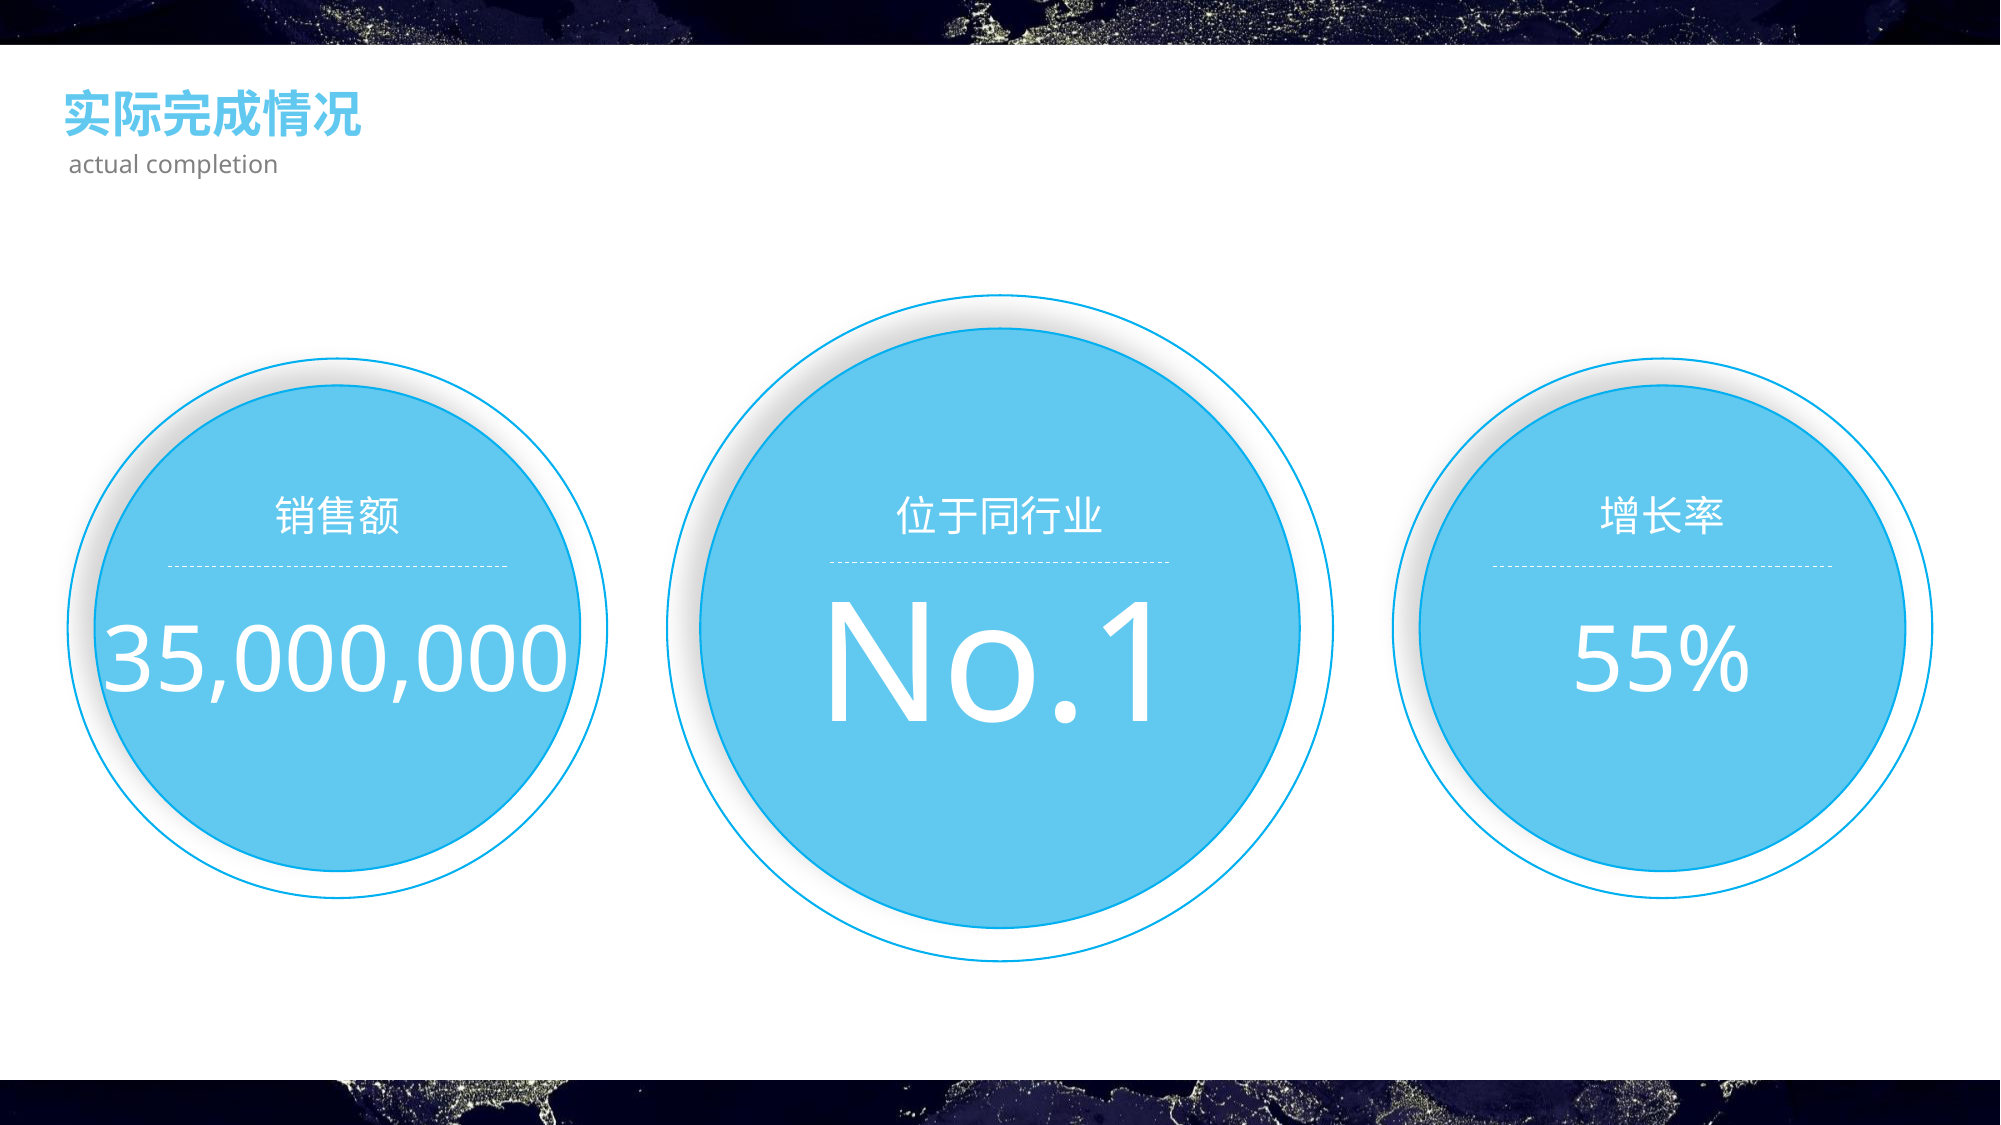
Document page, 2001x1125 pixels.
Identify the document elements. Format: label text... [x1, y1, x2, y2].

picture [0, 1080, 2000, 1125]
text_box [1391, 357, 1934, 900]
text_box 实际完成情况 [48, 74, 530, 150]
text_box No.1 [801, 547, 1199, 763]
text_box 位于同行业 [880, 482, 1120, 548]
text_box [665, 294, 1335, 963]
text_box actual completion [53, 140, 294, 186]
text_box [66, 357, 609, 900]
picture [0, 0, 2000, 44]
